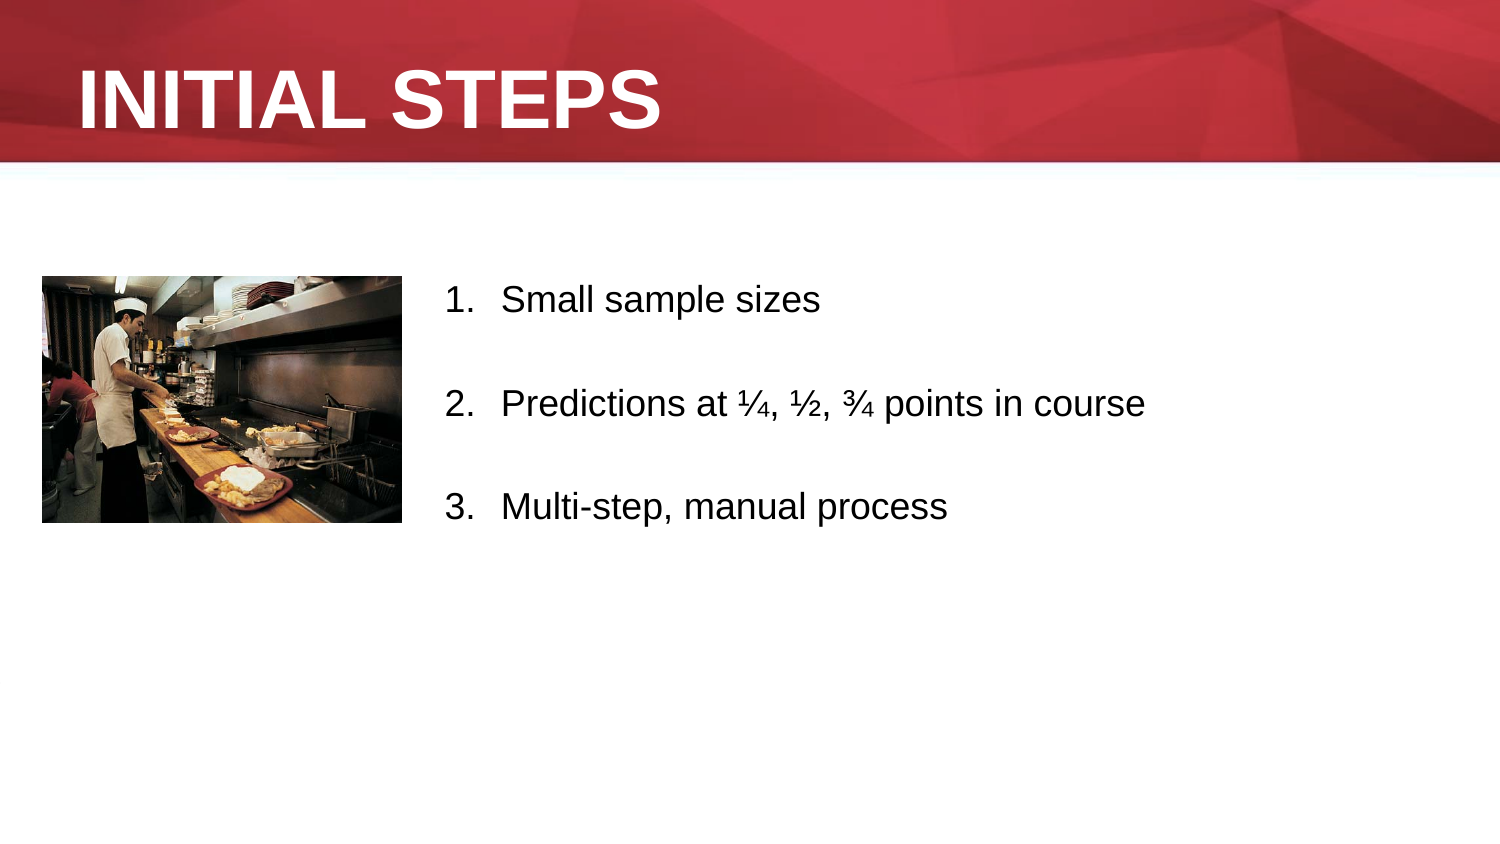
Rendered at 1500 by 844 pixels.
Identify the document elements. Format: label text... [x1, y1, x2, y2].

list Small sample sizes Predictions at ¼, ½, ¾ points in course Multi-step, manual process [410, 261, 1413, 633]
title Initial Steps [62, 37, 1413, 175]
picture [0, 0, 1500, 844]
